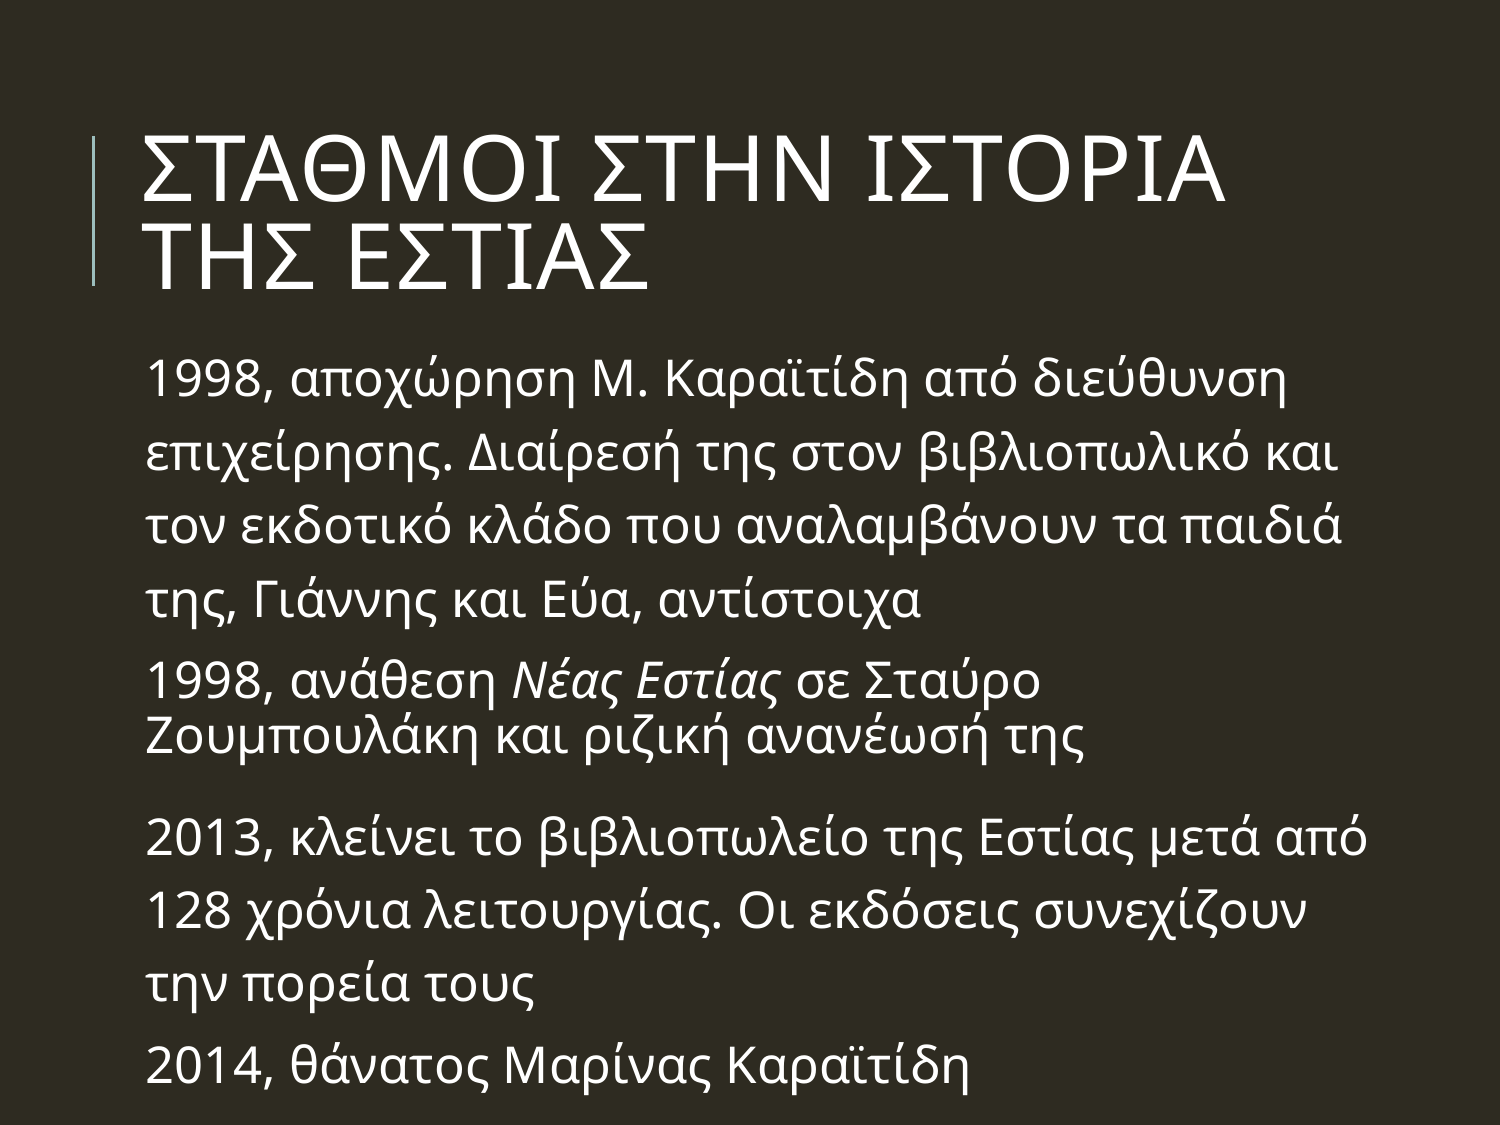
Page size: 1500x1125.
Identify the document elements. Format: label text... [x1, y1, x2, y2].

list 1998, αποχώρηση Μ. Καραϊτίδη από διεύθυνση επιχείρησης. Διαίρεσή της στον βιβλιοπωλικό και τον εκδοτικό κλάδο που αναλαμβάνουν τα παιδιά της, Γιάννης και Εύα, αντίστοιχα 1998, ανάθεση Νέας Εστίας σε Σταύρο Ζουμπουλάκη και ριζική ανανέωσή της 2013, κλείνει το βιβλιοπωλείο της Εστίας μετά από 128 χρόνια λειτουργίας. Οι εκδόσεις συνεχίζουν την πορεία τους 2014, θάνατος Μαρίνας Καραϊτίδη [123, 326, 1388, 1106]
title Σταθμοι στην ιστορια της εστιασ [126, 96, 1322, 326]
